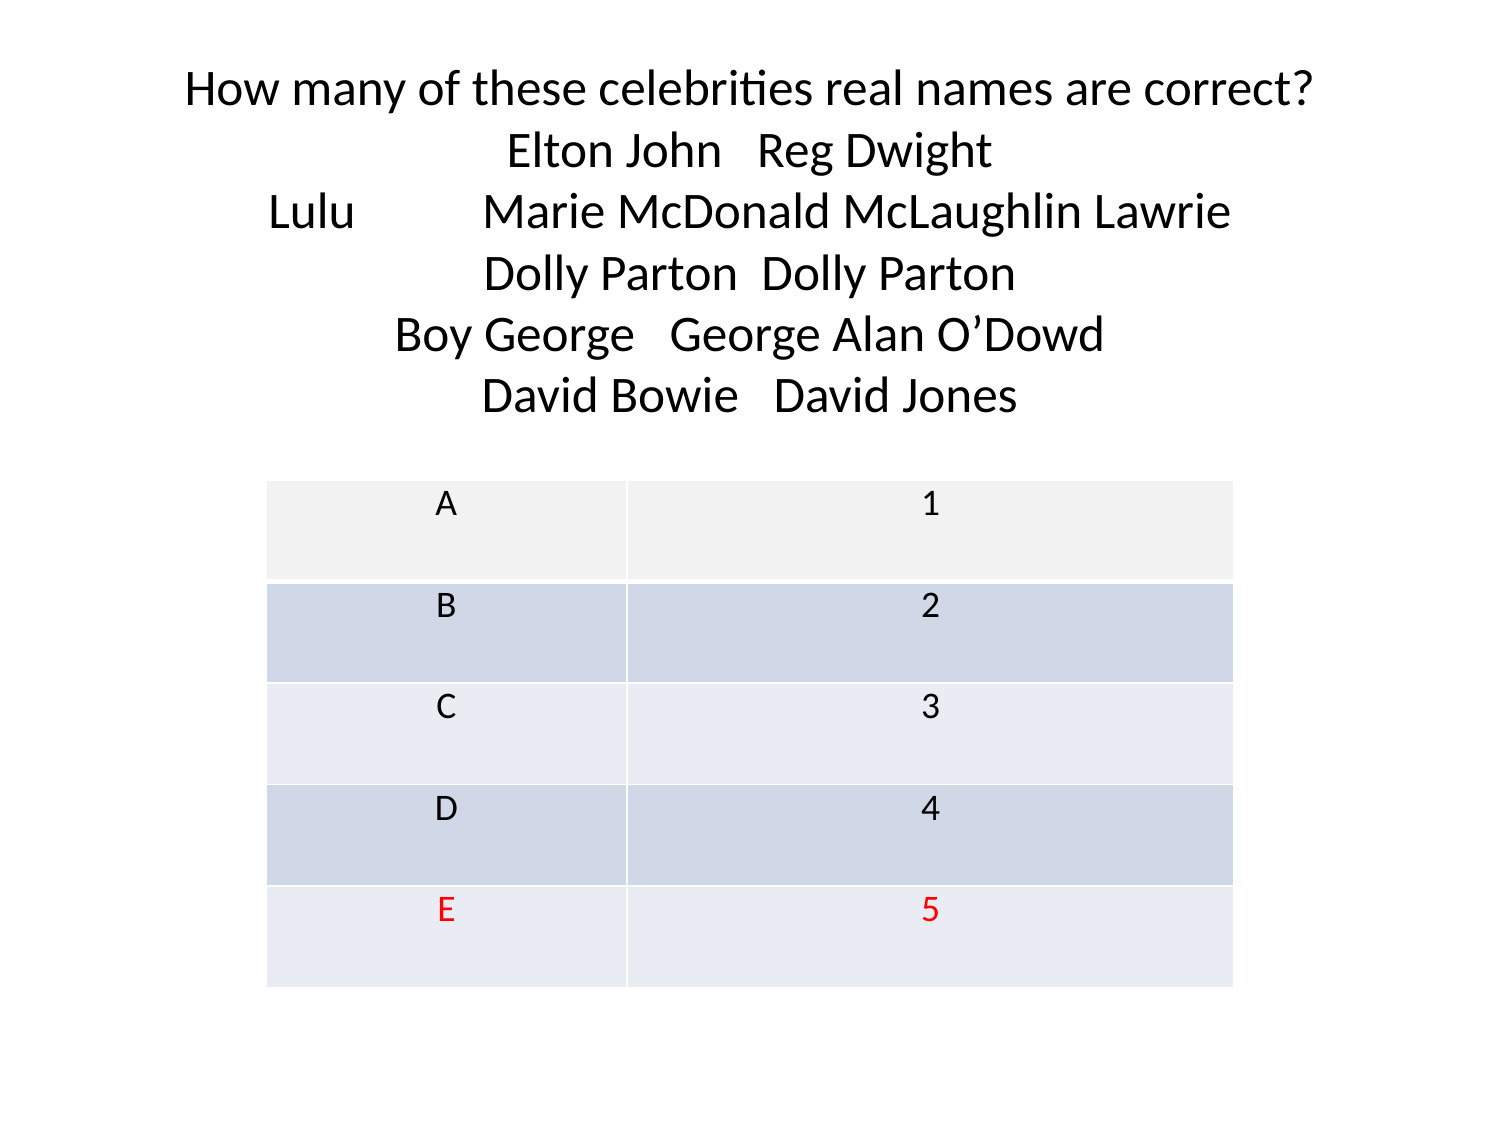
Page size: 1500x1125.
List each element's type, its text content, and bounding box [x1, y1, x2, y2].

table_cell 4 [628, 785, 1233, 885]
table_cell E [267, 887, 626, 987]
table_cell C [267, 684, 626, 784]
table_header 1 [628, 481, 1233, 579]
table_header A [267, 481, 626, 579]
table_cell B [267, 584, 626, 682]
table_cell 3 [628, 684, 1233, 784]
table_cell 5 [628, 887, 1233, 987]
table_cell 2 [628, 584, 1233, 682]
table_cell D [267, 785, 626, 885]
title How many of these celebrities real names are correct? Elton John Reg Dwight Lulu Marie McDonald McLaughlin Lawrie Dolly Parton Dolly Parton Boy George George Alan O’Dowd David Bowie David Jones [75, 45, 1425, 433]
